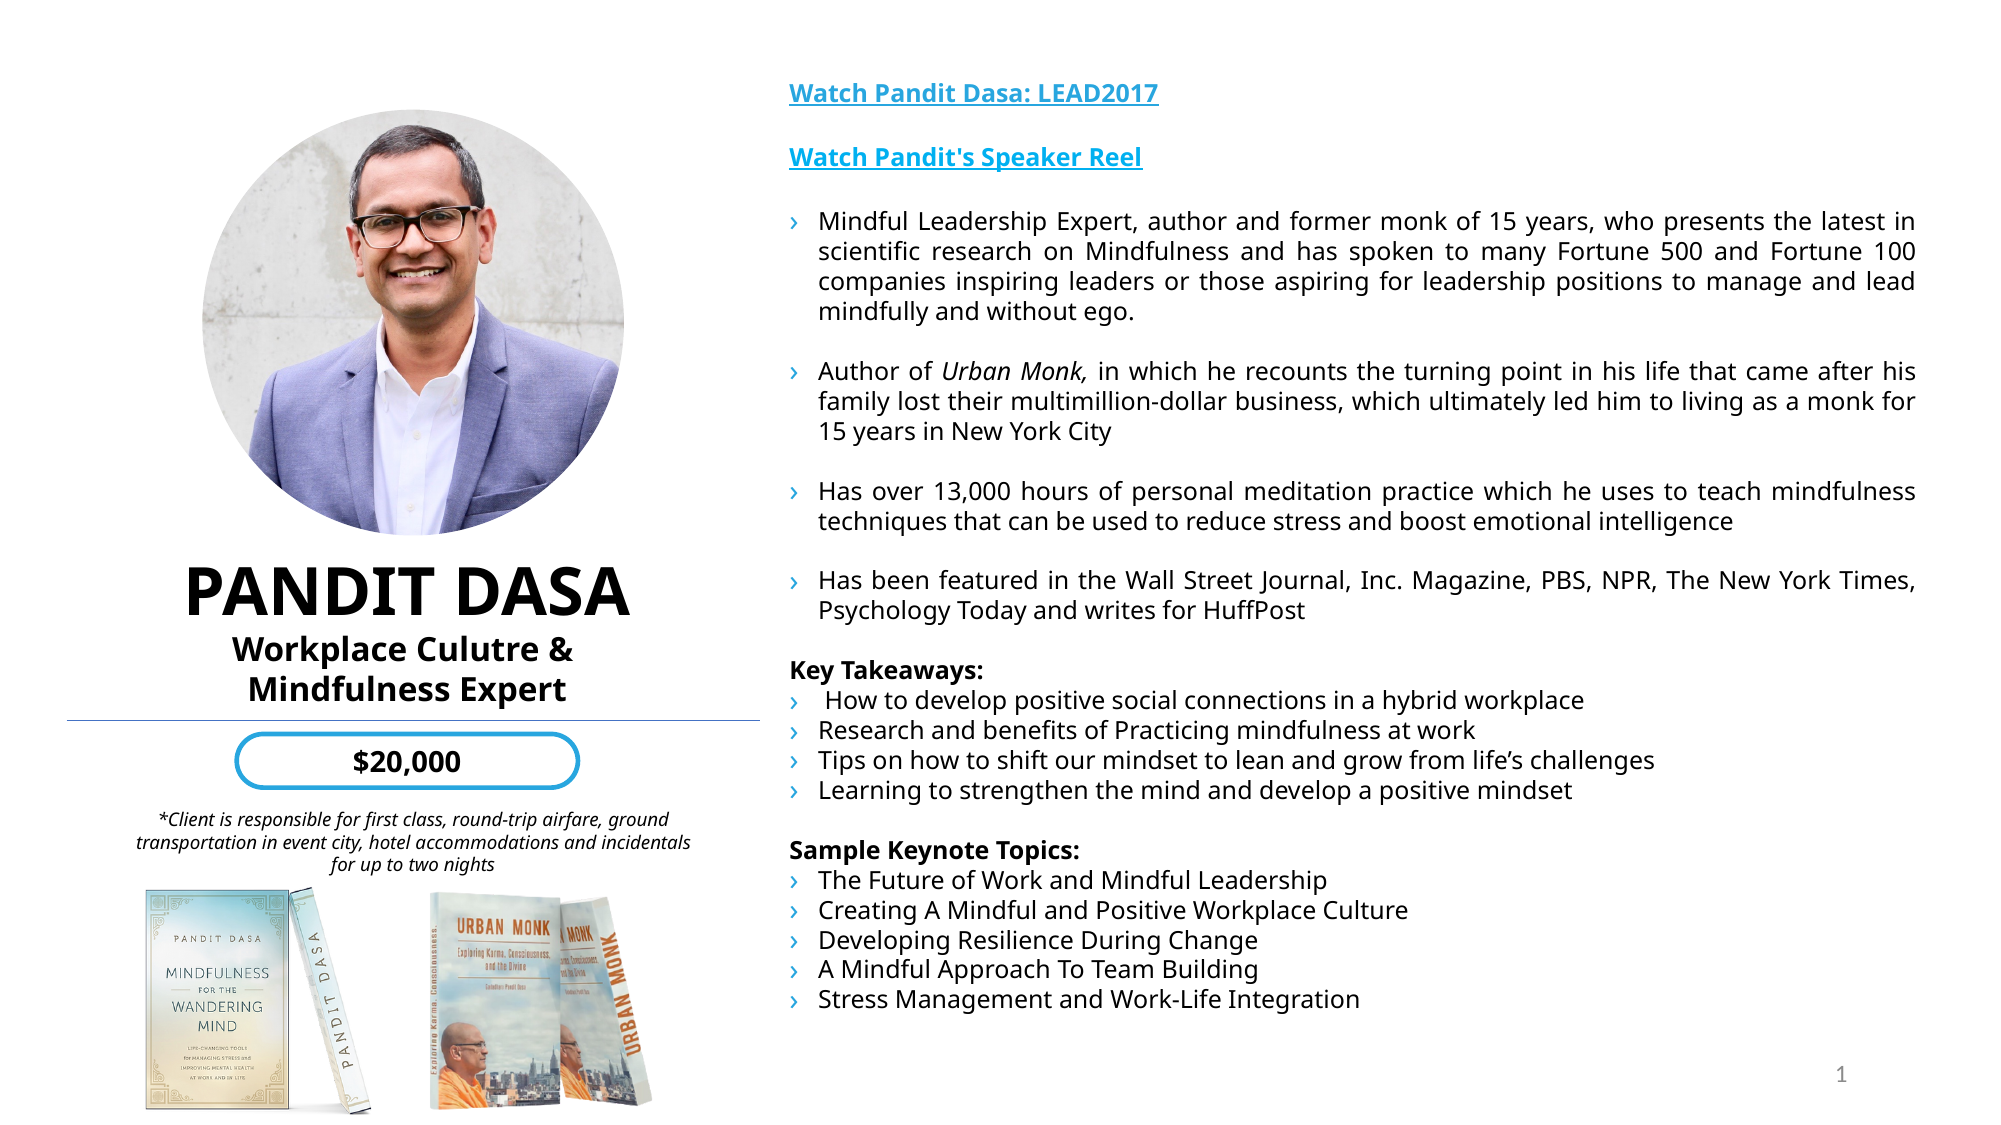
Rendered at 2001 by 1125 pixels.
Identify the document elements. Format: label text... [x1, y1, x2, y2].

picture [137, 886, 373, 1116]
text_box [39, 535, 775, 788]
text_box *Client is responsible for first class, round-trip airfare, ground transportation in event city, hotel accommodations and incidentals for up to two nights [117, 800, 709, 883]
picture [422, 876, 658, 1116]
picture [202, 109, 624, 535]
slide_number 1 [1412, 1042, 1863, 1103]
text_box Watch Pandit Dasa: LEAD2017 Watch Pandit's Speaker Reel Mindful Leadership Expert, author and former monk of 15 years, who presents the latest in scientific research on Mindfulness and has spoken to many Fortune 500 and Fortune 100 companies inspiring leaders or those aspiring for leadership positions to manage and lead mindfully and without ego. Author of Urban Monk, in which he recounts the turning point in his life that came after his family lost their multimillion-dollar business, which ultimately led him to living as a monk for 15 years in New York City Has over 13,000 hours of personal meditation practice which he uses to teach mindfulness techniques that can be used to reduce stress and boost emotional intelligence Has been featured in the Wall Street Journal, Inc. Magazine, PBS, NPR, The New York Times, Psychology Today and writes for HuffPost Key Takeaways: How to develop positive social connections in a hybrid workplace Research and benefits of Practicing mindfulness at work Tips on how to shift our mindset to lean and grow from life’s challenges Learning to strengthen the mind and develop a positive mindset Sample Keynote Topics: The Future of Work and Mindful Leadership Creating A Mindful and Positive Workplace Culture Developing Resilience During Change A Mindful Approach To Team Building Stress Management and Work-Life Integration [774, 70, 1933, 1022]
